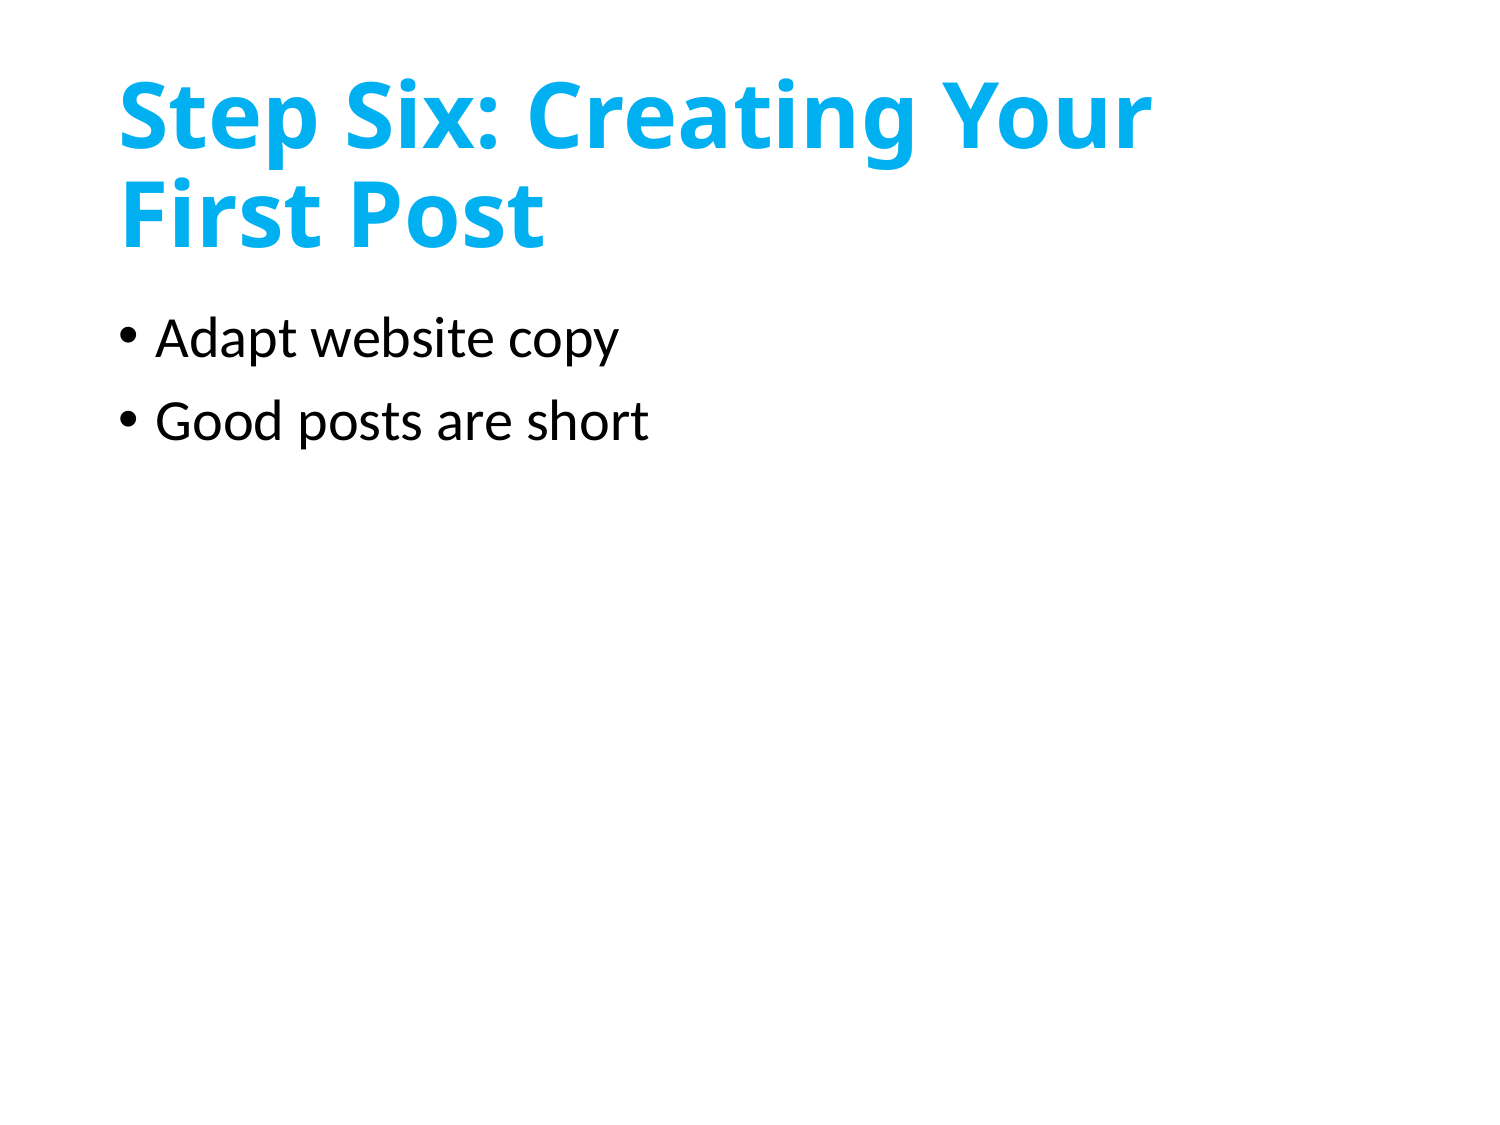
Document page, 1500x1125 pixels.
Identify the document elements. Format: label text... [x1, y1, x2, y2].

title Step Six: Creating Your First Post [103, 59, 1397, 278]
list Adapt website copy Good posts are short [103, 299, 1397, 1014]
